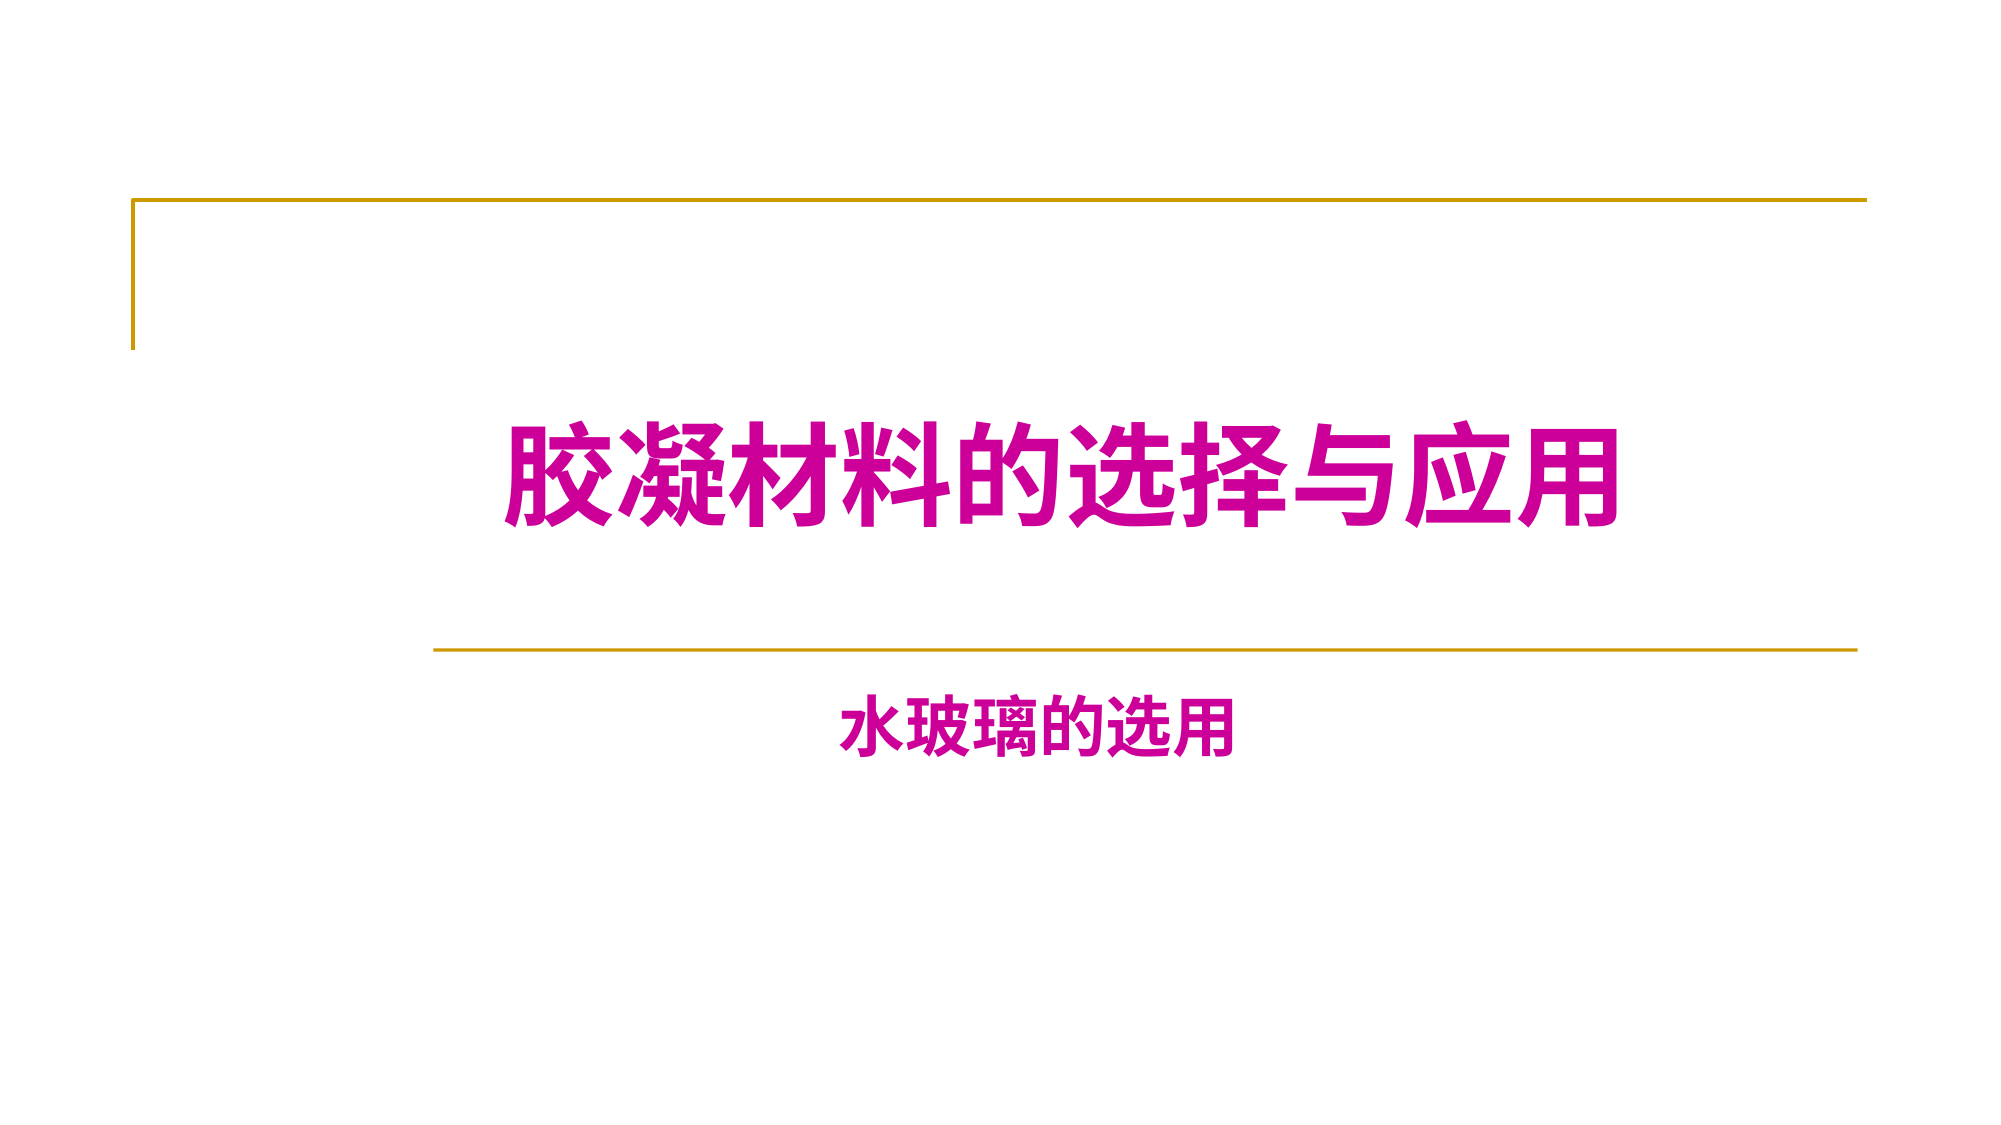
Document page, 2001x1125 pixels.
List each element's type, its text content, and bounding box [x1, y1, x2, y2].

title 胶凝材料的选择与应用 水玻璃的选用 [341, 329, 1737, 697]
